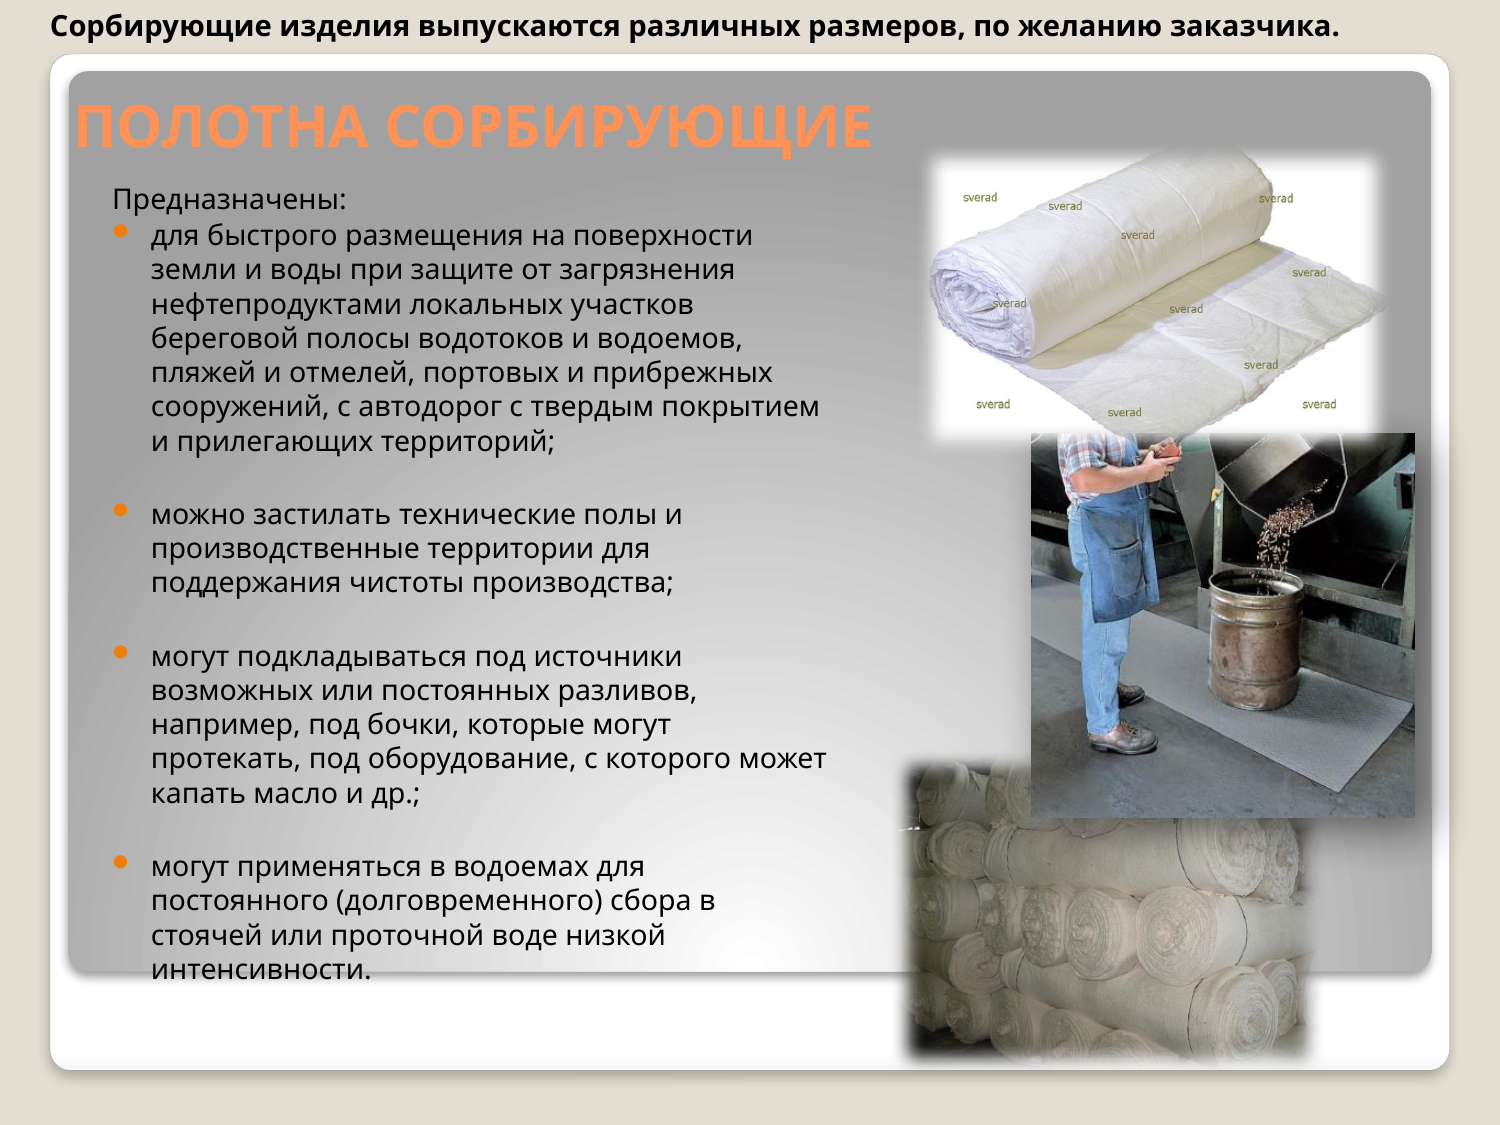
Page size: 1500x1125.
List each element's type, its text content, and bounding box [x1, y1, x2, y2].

picture [890, 140, 1416, 1076]
text_box Сорбирующие изделия выпускаются различных размеров, по желанию заказчика. [35, 0, 1500, 50]
list Предназначены: для быстрого размещения на поверхности земли и воды при защите от загрязнения нефтепродуктами локальных участков береговой полосы водотоков и водоемов, пляжей и отмелей, портовых и прибрежных сооружений, с автодорог с твердым покрытием и прилегающих территорий; можно застилать технические полы и производственные территории для поддержания чистоты производства; могут подкладываться под источники возможных или постоянных разливов, например, под бочки, которые могут протекать, под оборудование, с которого может капать масло и др.; могут применяться в водоемах для постоянного (долговременного) сбора в стоячей или проточной воде низкой интенсивности. [82, 128, 844, 1008]
title ПОЛОТНА СОРБИРУЮЩИЕ [58, 82, 1172, 238]
